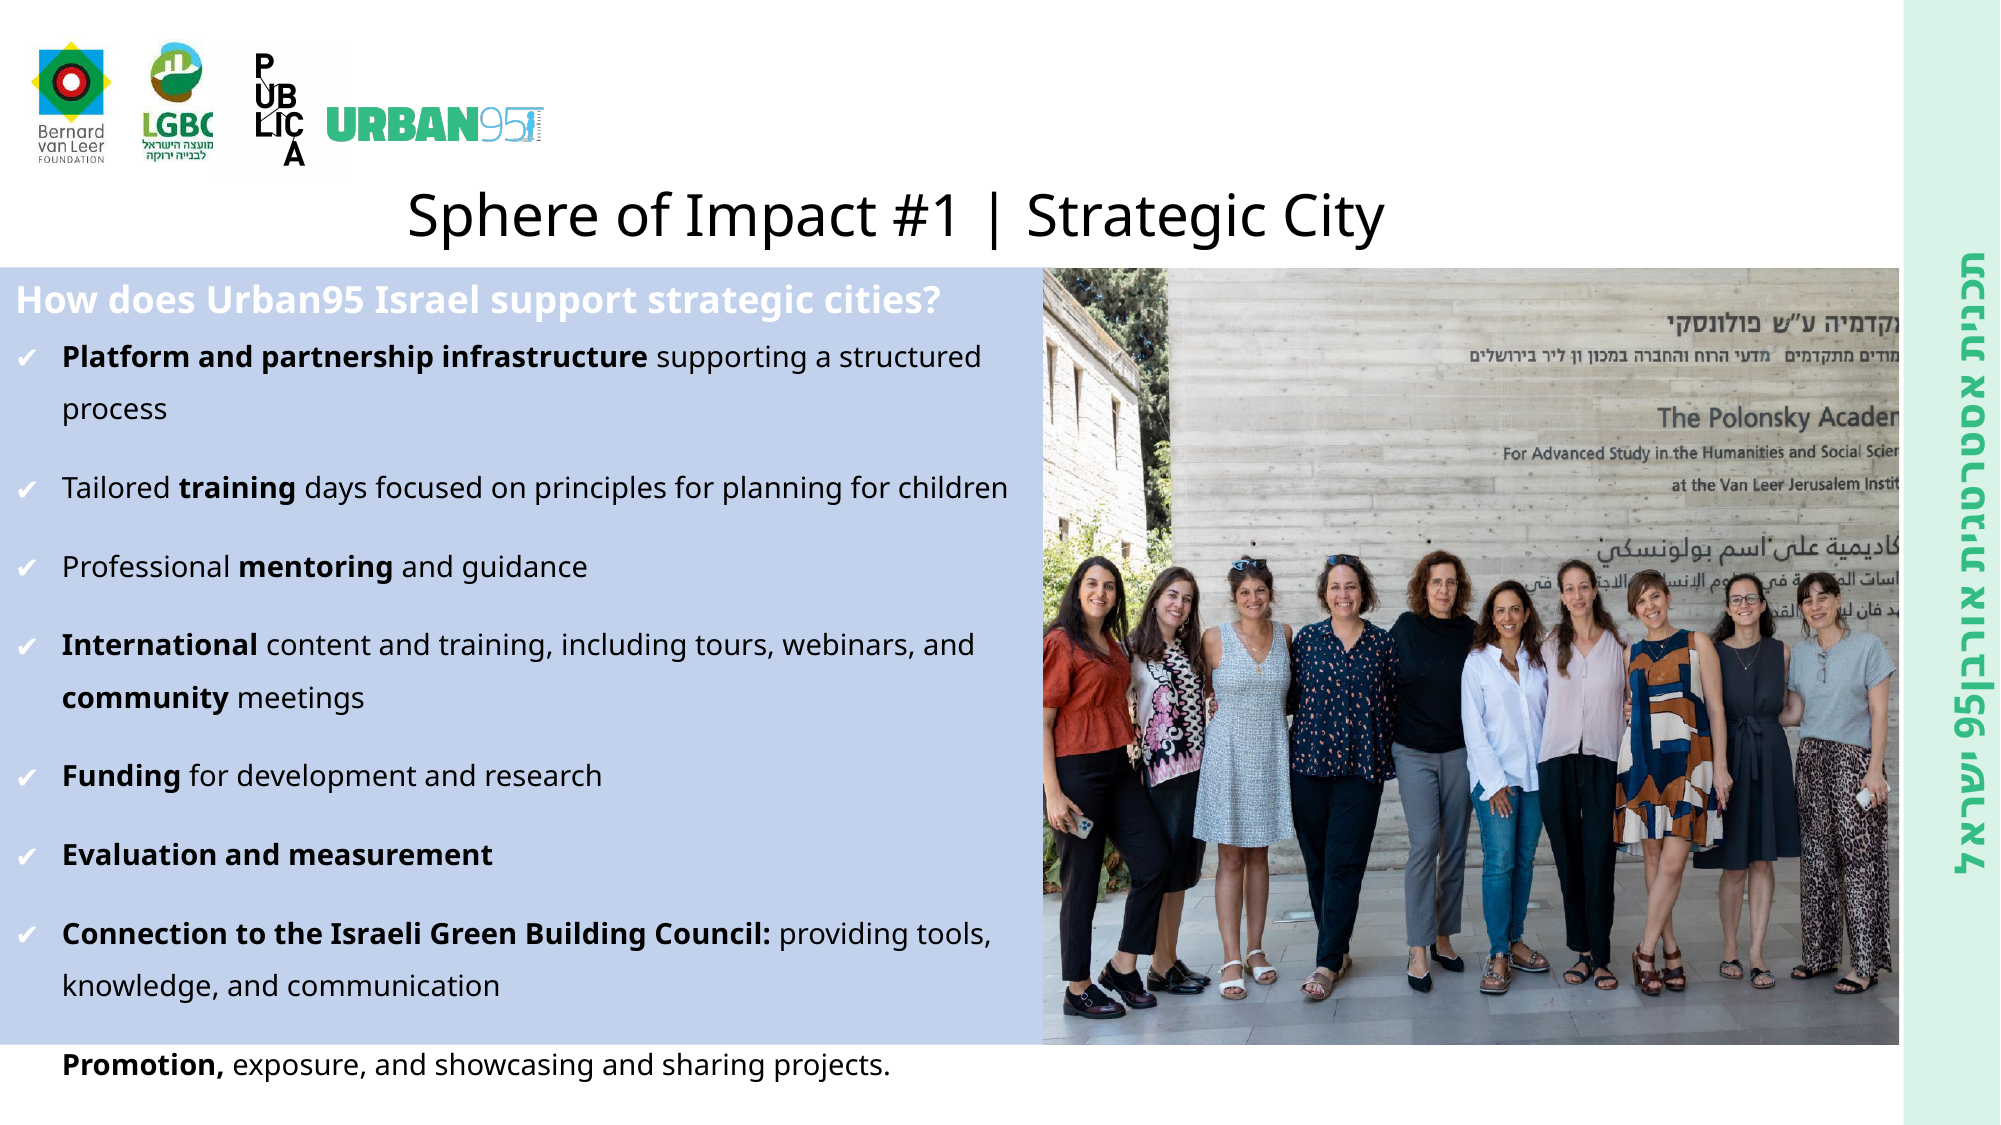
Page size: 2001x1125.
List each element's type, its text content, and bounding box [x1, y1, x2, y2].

picture [1042, 268, 1900, 1045]
text_box How does Urban95 Israel support strategic cities? Platform and partnership infrastructure supporting a structured process Tailored training days focused on principles for planning for children Professional mentoring and guidance International content and training, including tours, webinars, and community meetings Funding for development and research Evaluation and measurement Connection to the Israeli Green Building Council: providing tools, knowledge, and communication Promotion, exposure, and showcasing and sharing projects. [0, 245, 1044, 1089]
text_box Sphere of Impact #1 | Strategic City [392, 136, 1909, 256]
picture [0, 35, 544, 178]
